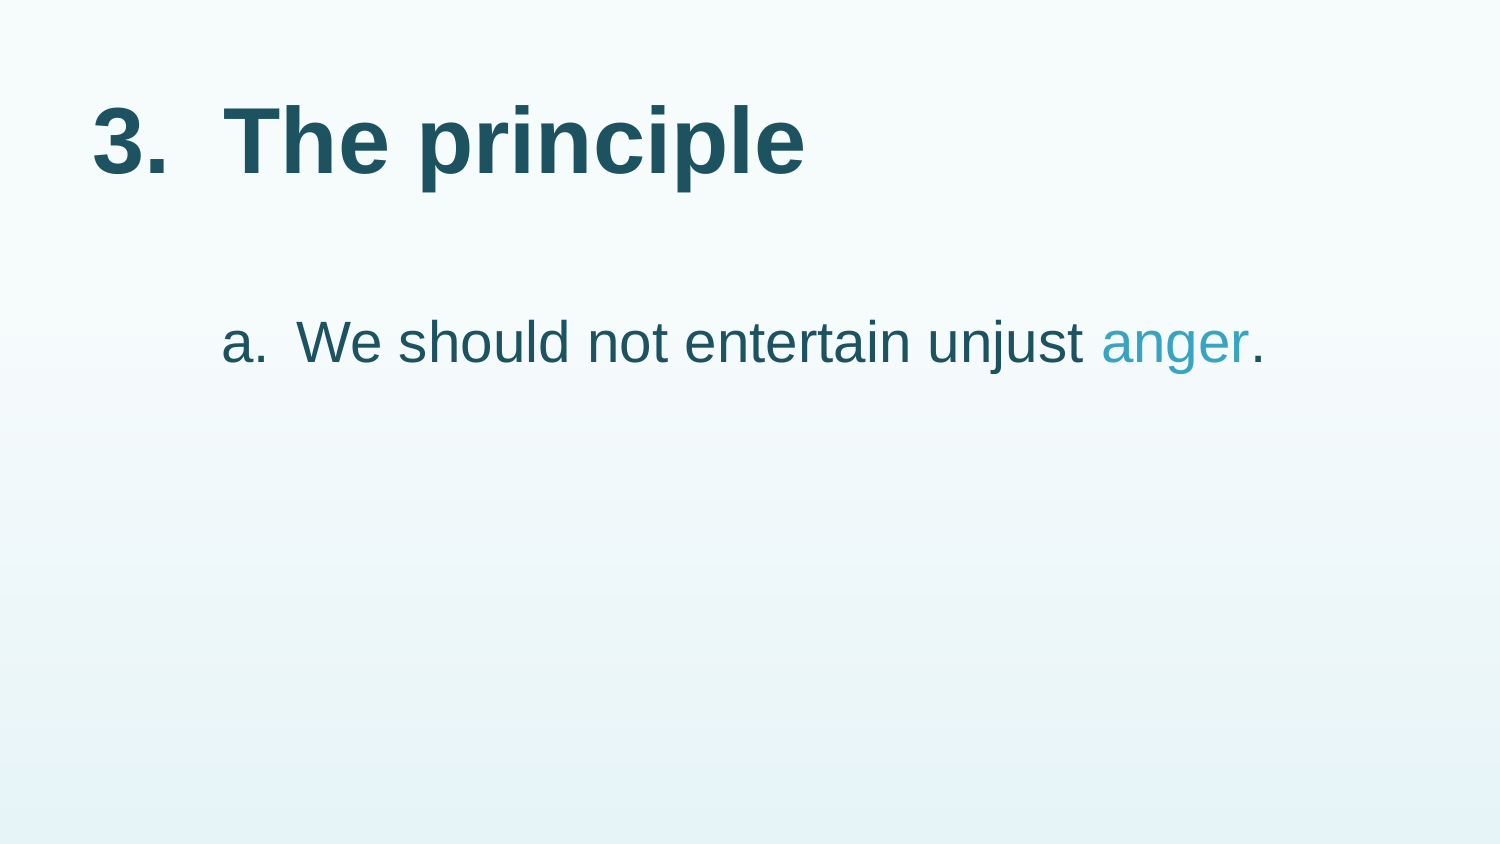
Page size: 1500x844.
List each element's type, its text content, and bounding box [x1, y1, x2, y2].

title 3. The principle [77, 59, 1423, 235]
list a. We should not entertain unjust anger. [206, 296, 1294, 792]
